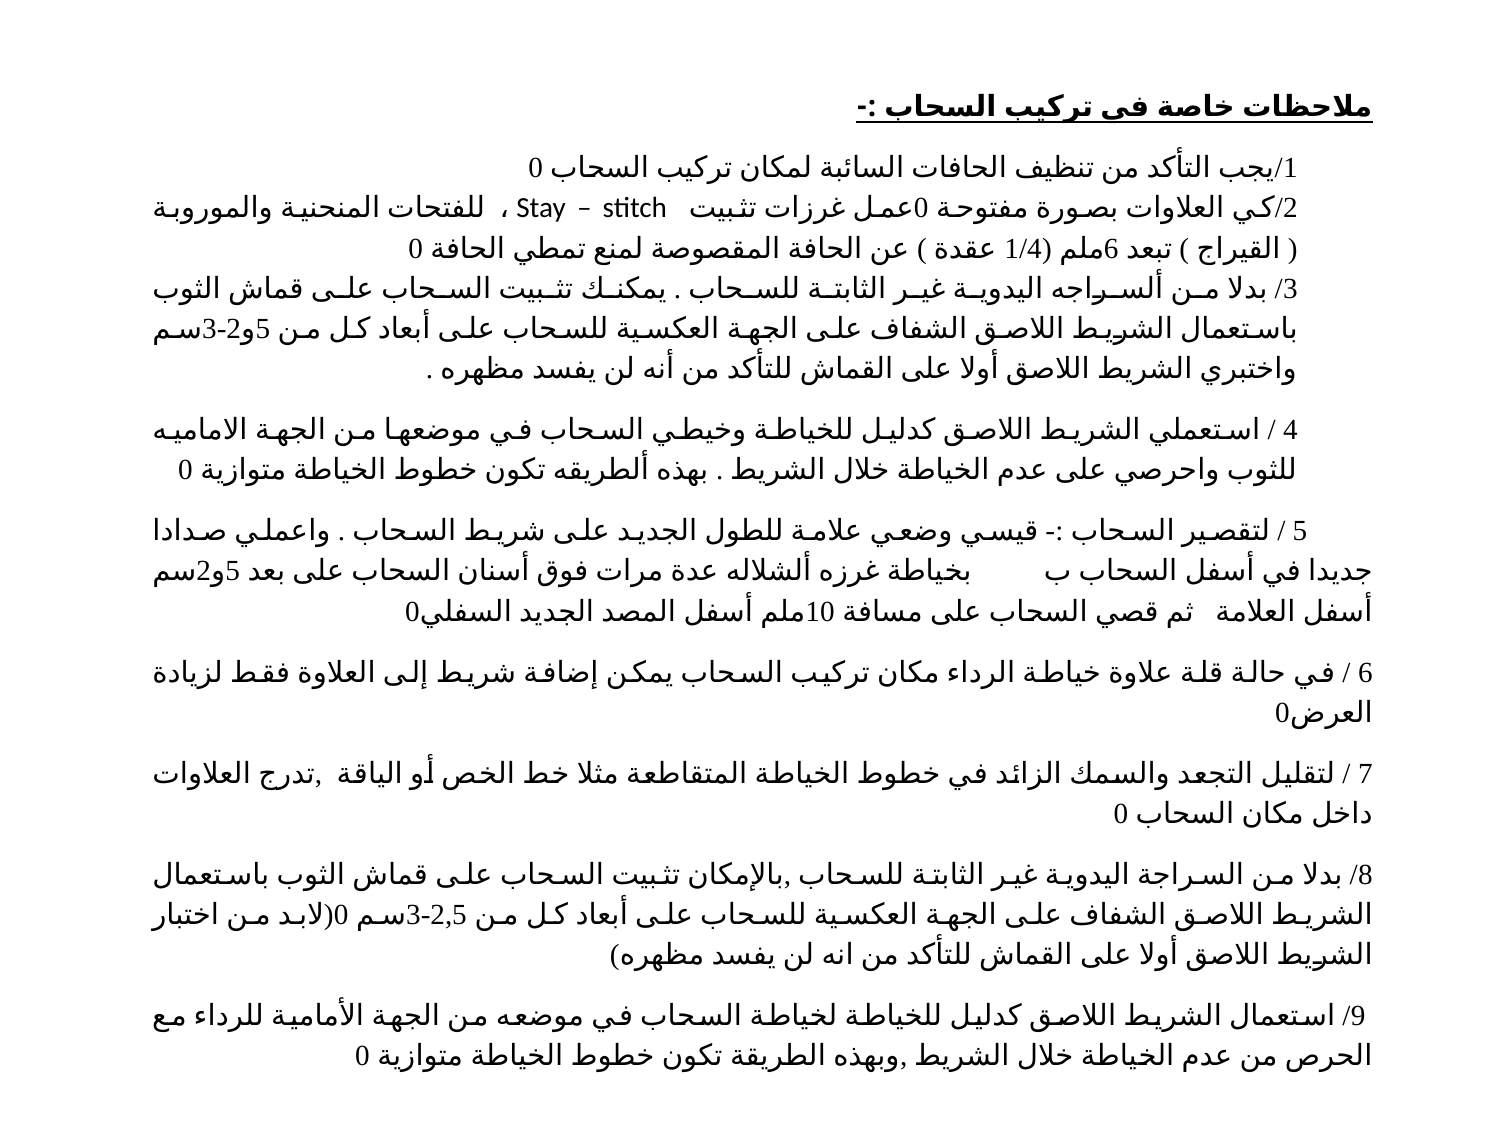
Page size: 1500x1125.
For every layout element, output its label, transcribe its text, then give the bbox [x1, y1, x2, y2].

text_box ملاحظات خاصة في تركيب السحاب :- 1/يجب التأكد من تنظيف الحافات السائبة لمكان تركيب السحاب 0 2/كي العلاوات بصورة مفتوحة 0عمل غرزات تثبيت Stay – stitch ، للفتحات المنحنية والموروبة ( القيراج ) تبعد 6ملم (1/4 عقدة ) عن الحافة المقصوصة لمنع تمطي الحافة 0 3/ بدلا من ألسراجه اليدوية غير الثابتة للسحاب . يمكنك تثبيت السحاب على قماش الثوب باستعمال الشريط اللاصق الشفاف على الجهة العكسية للسحاب على أبعاد كل من 5و2-3سم واختبري الشريط اللاصق أولا على القماش للتأكد من أنه لن يفسد مظهره . 4 / استعملي الشريط اللاصق كدليل للخياطة وخيطي السحاب في موضعها من الجهة الاماميه للثوب واحرصي على عدم الخياطة خلال الشريط . بهذه ألطريقه تكون خطوط الخياطة متوازية 0 5 / لتقصير السحاب :- قيسي وضعي علامة للطول الجديد على شريط السحاب . واعملي صدادا جديدا في أسفل السحاب ب بخياطة غرزه ألشلاله عدة مرات فوق أسنان السحاب على بعد 5و2سم أسفل العلامة ثم قصي السحاب على مسافة 10ملم أسفل المصد الجديد السفلي0 6 / في حالة قلة علاوة خياطة الرداء مكان تركيب السحاب يمكن إضافة شريط إلى العلاوة فقط لزيادة العرض0 7 / لتقليل التجعد والسمك الزائد في خطوط الخياطة المتقاطعة مثلا خط الخص أو الياقة ,تدرج العلاوات داخل مكان السحاب 0 8/ بدلا من السراجة اليدوية غير الثابتة للسحاب ,بالإمكان تثبيت السحاب على قماش الثوب باستعمال الشريط اللاصق الشفاف على الجهة العكسية للسحاب على أبعاد كل من 2,5-3سم 0(لابد من اختبار الشريط اللاصق أولا على القماش للتأكد من انه لن يفسد مظهره) 9/ استعمال الشريط اللاصق كدليل للخياطة لخياطة السحاب في موضعه من الجهة الأمامية للرداء مع الحرص من عدم الخياطة خلال الشريط ,وبهذه الطريقة تكون خطوط الخياطة متوازية 0 [137, 75, 1388, 1125]
